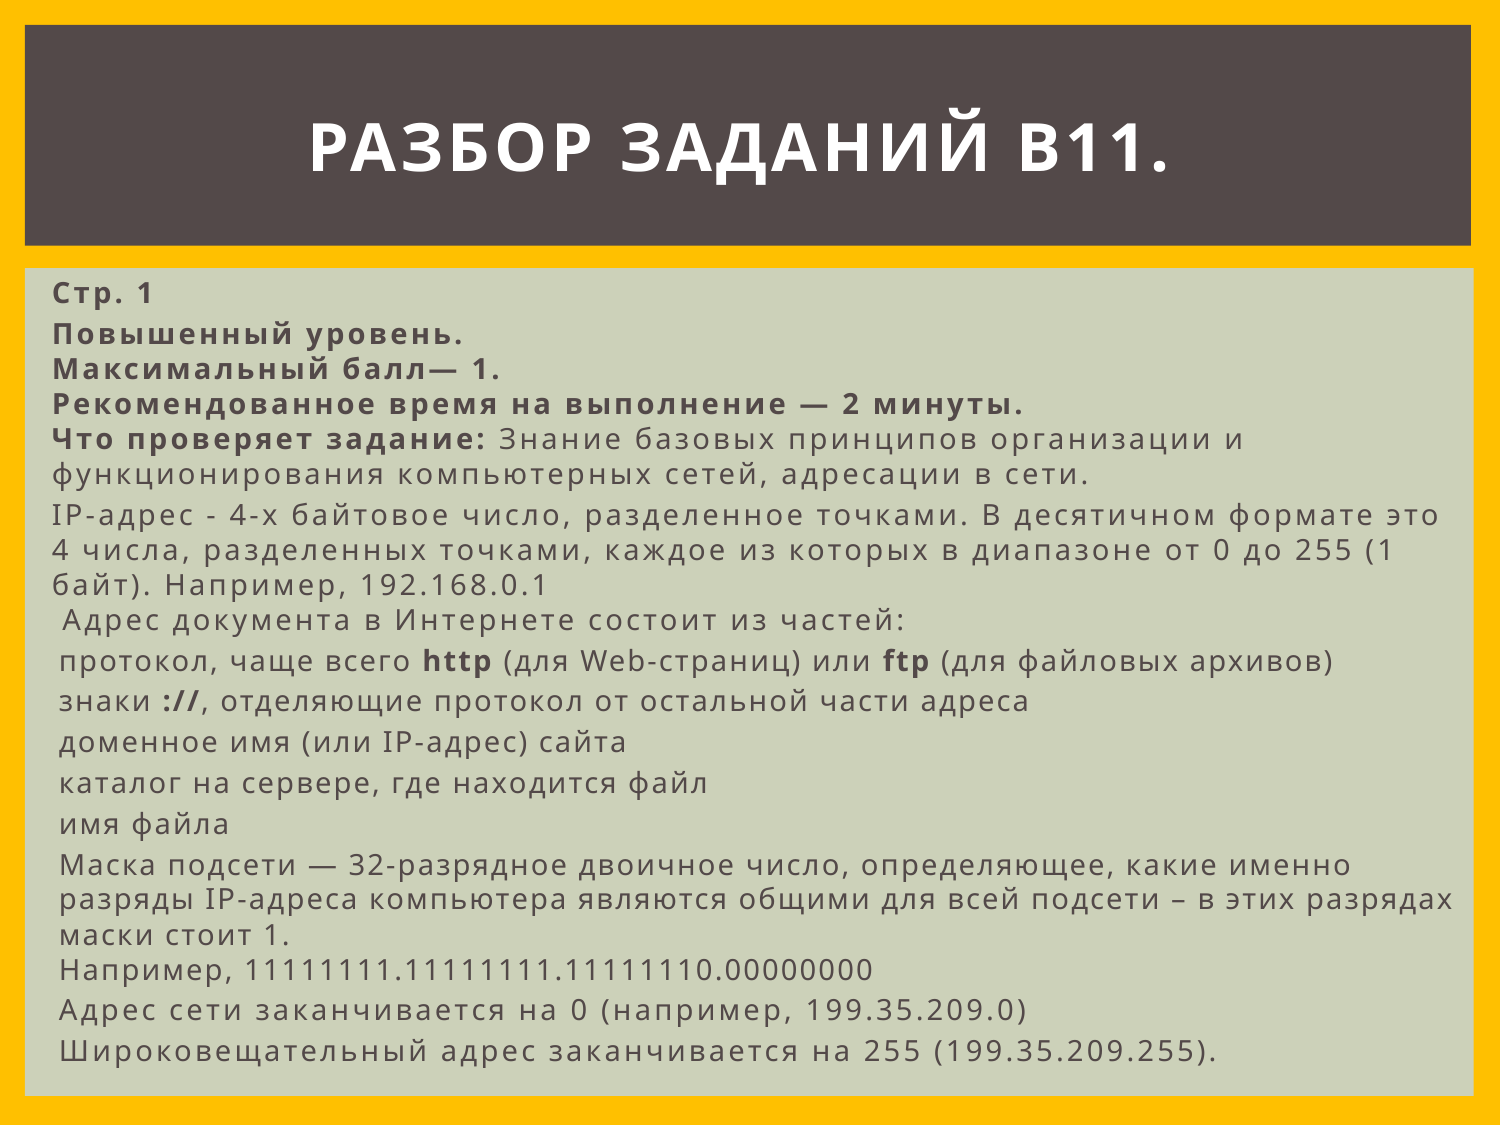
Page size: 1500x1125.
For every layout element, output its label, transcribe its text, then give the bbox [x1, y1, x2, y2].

list Стр. 1 Повышенный уровень. Максимальный балл— 1. Рекомендованное время на выполнение — 2 минуты. Что проверяет задание: Знание базовых принципов организации и функционирования компьютерных сетей, адресации в сети. IP-адрес - 4-х байтовое число, разделенное точками. В десятичном формате это 4 числа, разделенных точками, каждое из которых в диапазоне от 0 до 255 (1 байт). Например, 192.168.0.1 Адрес документа в Интернете состоит из частей: протокол, чаще всего http (для Web-страниц) или ftp (для файловых архивов) знаки ://, отделяющие протокол от остальной части адреса доменное имя (или IP-адрес) сайта каталог на сервере, где находится файл имя файла Маска подсети — 32-разрядное двоичное число, определяющее, какие именно разряды IP-адреса компьютера являются общими для всей подсети – в этих разрядах маски стоит 1. Например, 11111111.11111111.11111110.00000000 Адрес сети заканчивается на 0 (например, 199.35.209.0) Широковещательный адрес заканчивается на 255 (199.35.209.255). [29, 267, 1483, 1083]
title Разбор заданий В11. [62, 58, 1438, 232]
